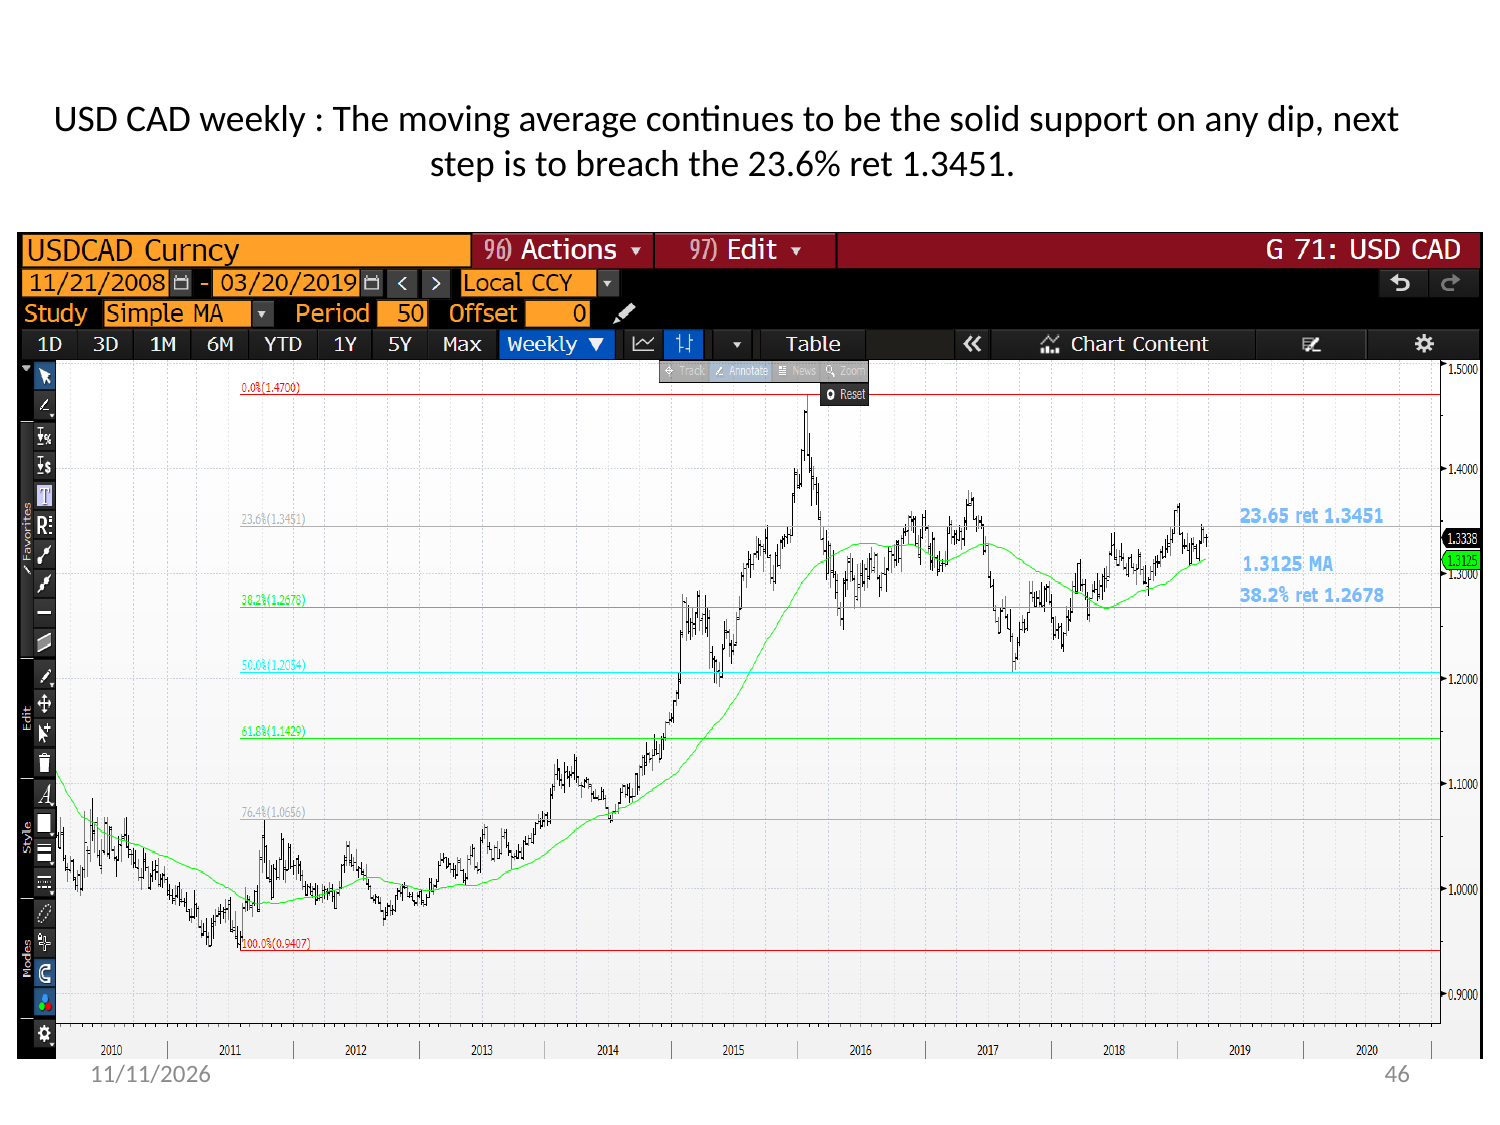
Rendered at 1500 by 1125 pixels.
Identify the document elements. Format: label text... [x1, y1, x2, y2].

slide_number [75, 1068, 425, 1103]
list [17, 232, 1483, 1059]
title USD CAD weekly : The moving average continues to be the solid support on any dip, next step is to breach the 23.6% ret 1.3451. [29, 45, 1425, 230]
slide_number 46 [1074, 1068, 1425, 1103]
